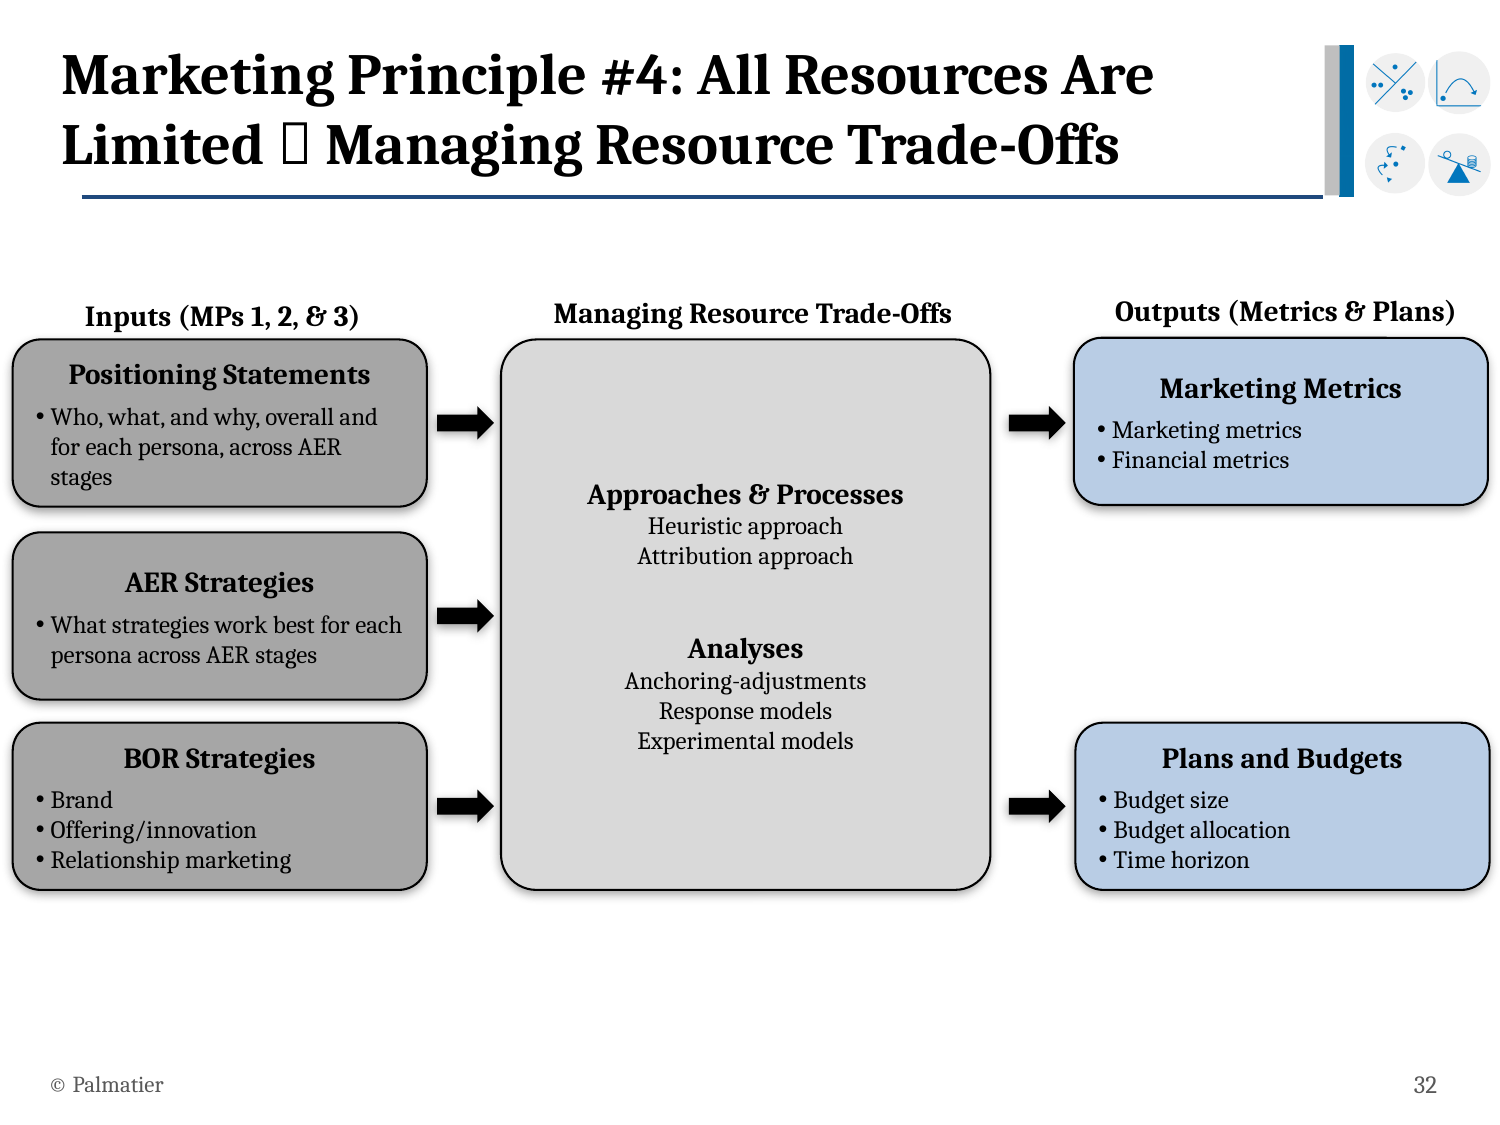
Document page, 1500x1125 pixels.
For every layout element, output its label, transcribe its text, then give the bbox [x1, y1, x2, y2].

text_box [1007, 788, 1067, 824]
text_box [1007, 405, 1067, 441]
text_box [436, 598, 495, 634]
text_box Outputs (Metrics & Plans) [1053, 284, 1500, 335]
text_box [436, 788, 495, 824]
footer © Palmatier [33, 1053, 1038, 1114]
title Marketing Principle #4: All Resources Are Limited  Managing Resource Trade-Offs [46, 28, 1286, 161]
text_box Inputs (MPs 1, 2, & 3) [19, 289, 427, 340]
text_box Marketing Metrics Marketing metrics Financial metrics [1072, 336, 1489, 507]
text_box Managing Resource Trade-Offs [484, 287, 1022, 338]
text_box AER Strategies What strategies work best for each persona across AER stages [11, 531, 428, 701]
text_box Approaches & Processes Heuristic approach Attribution approach Analyses Anchoring-adjustments Response models Experimental models [499, 338, 992, 891]
picture [1356, 124, 1500, 204]
text_box [436, 405, 495, 441]
text_box Positioning Statements Who, what, and why, overall and for each persona, across AER stages [11, 338, 428, 508]
picture [1357, 42, 1500, 122]
text_box BOR Strategies Brand Offering/innovation Relationship marketing [11, 721, 428, 891]
slide_number 32 [1361, 1053, 1453, 1114]
text_box Plans and Budgets Budget size Budget allocation Time horizon [1074, 721, 1491, 891]
